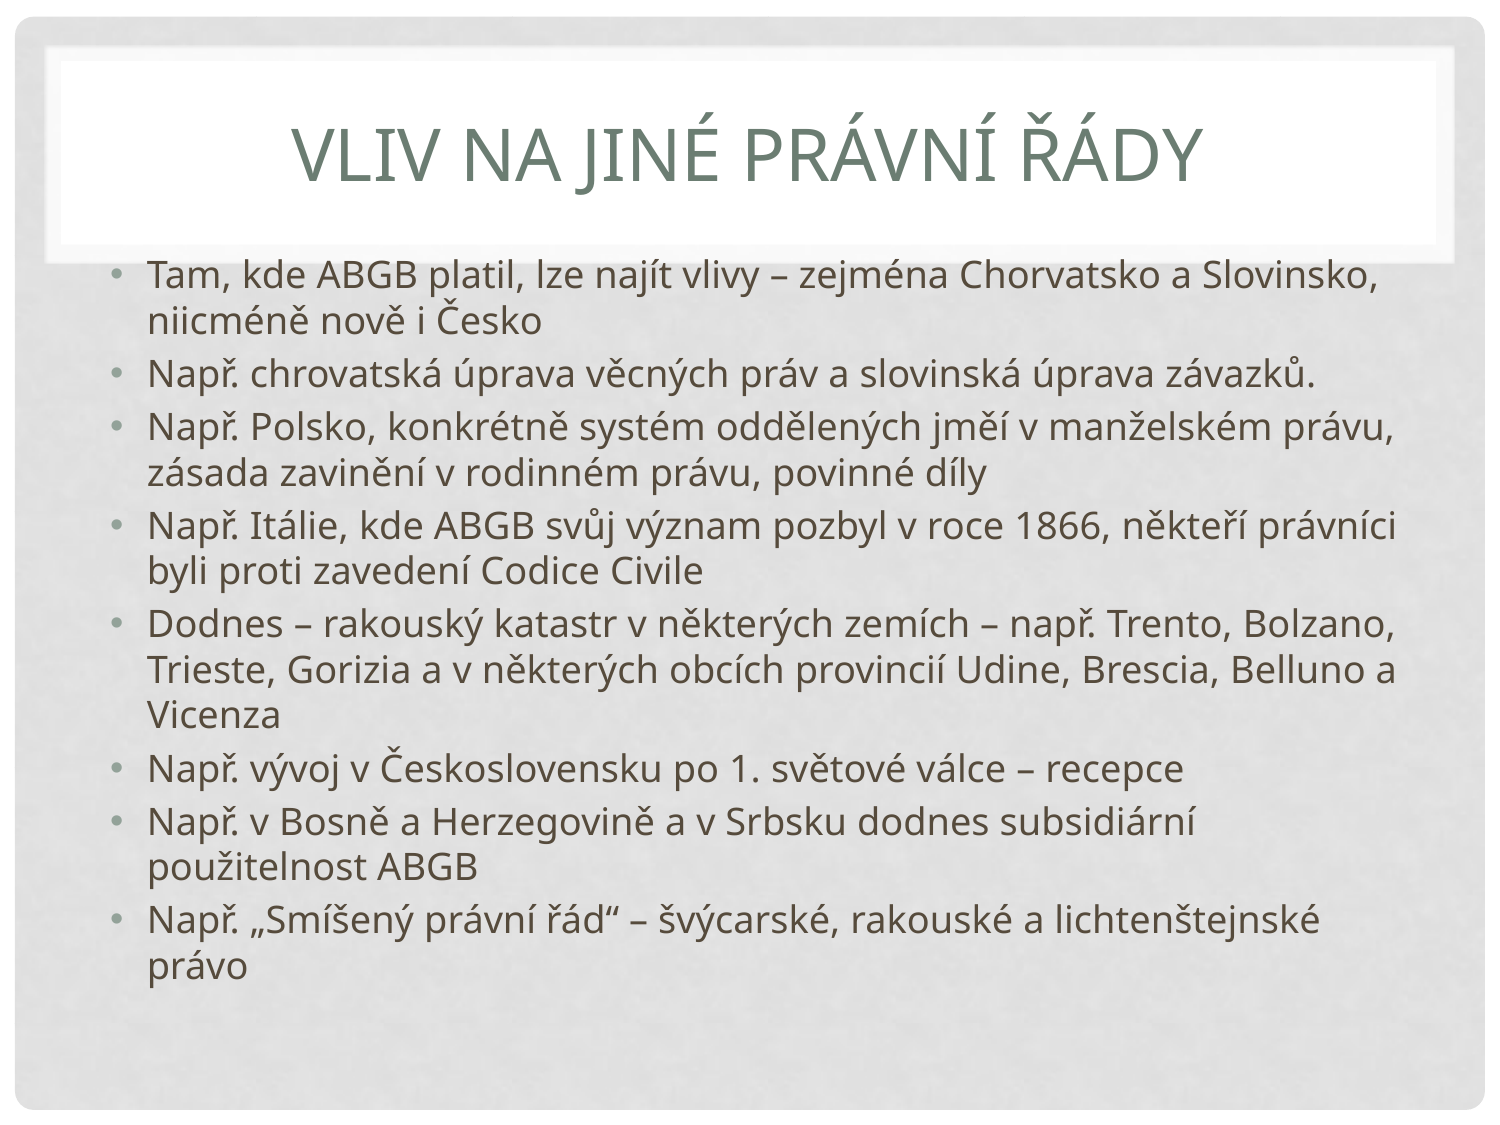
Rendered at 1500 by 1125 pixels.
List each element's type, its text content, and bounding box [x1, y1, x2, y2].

list Tam, kde ABGB platil, lze najít vlivy – zejména Chorvatsko a Slovinsko, niicméně nově i Česko Např. chrovatská úprava věcných práv a slovinská úprava závazků. Např. Polsko, konkrétně systém oddělených jměí v manželském právu, zásada zavinění v rodinném právu, povinné díly Např. Itálie, kde ABGB svůj význam pozbyl v roce 1866, někteří právníci byli proti zavedení Codice Civile Dodnes – rakouský katastr v některých zemích – např. Trento, Bolzano, Trieste, Gorizia a v některých obcích provincií Udine, Brescia, Belluno a Vicenza Např. vývoj v Československu po 1. světové válce – recepce Např. v Bosně a Herzegovině a v Srbsku dodnes subsidiární použitelnost ABGB Např. „Smíšený právní řád“ – švýcarské, rakouské a lichtenštejnské právo [76, 243, 1425, 1005]
title Vliv na jiné právní řády [69, 66, 1425, 238]
